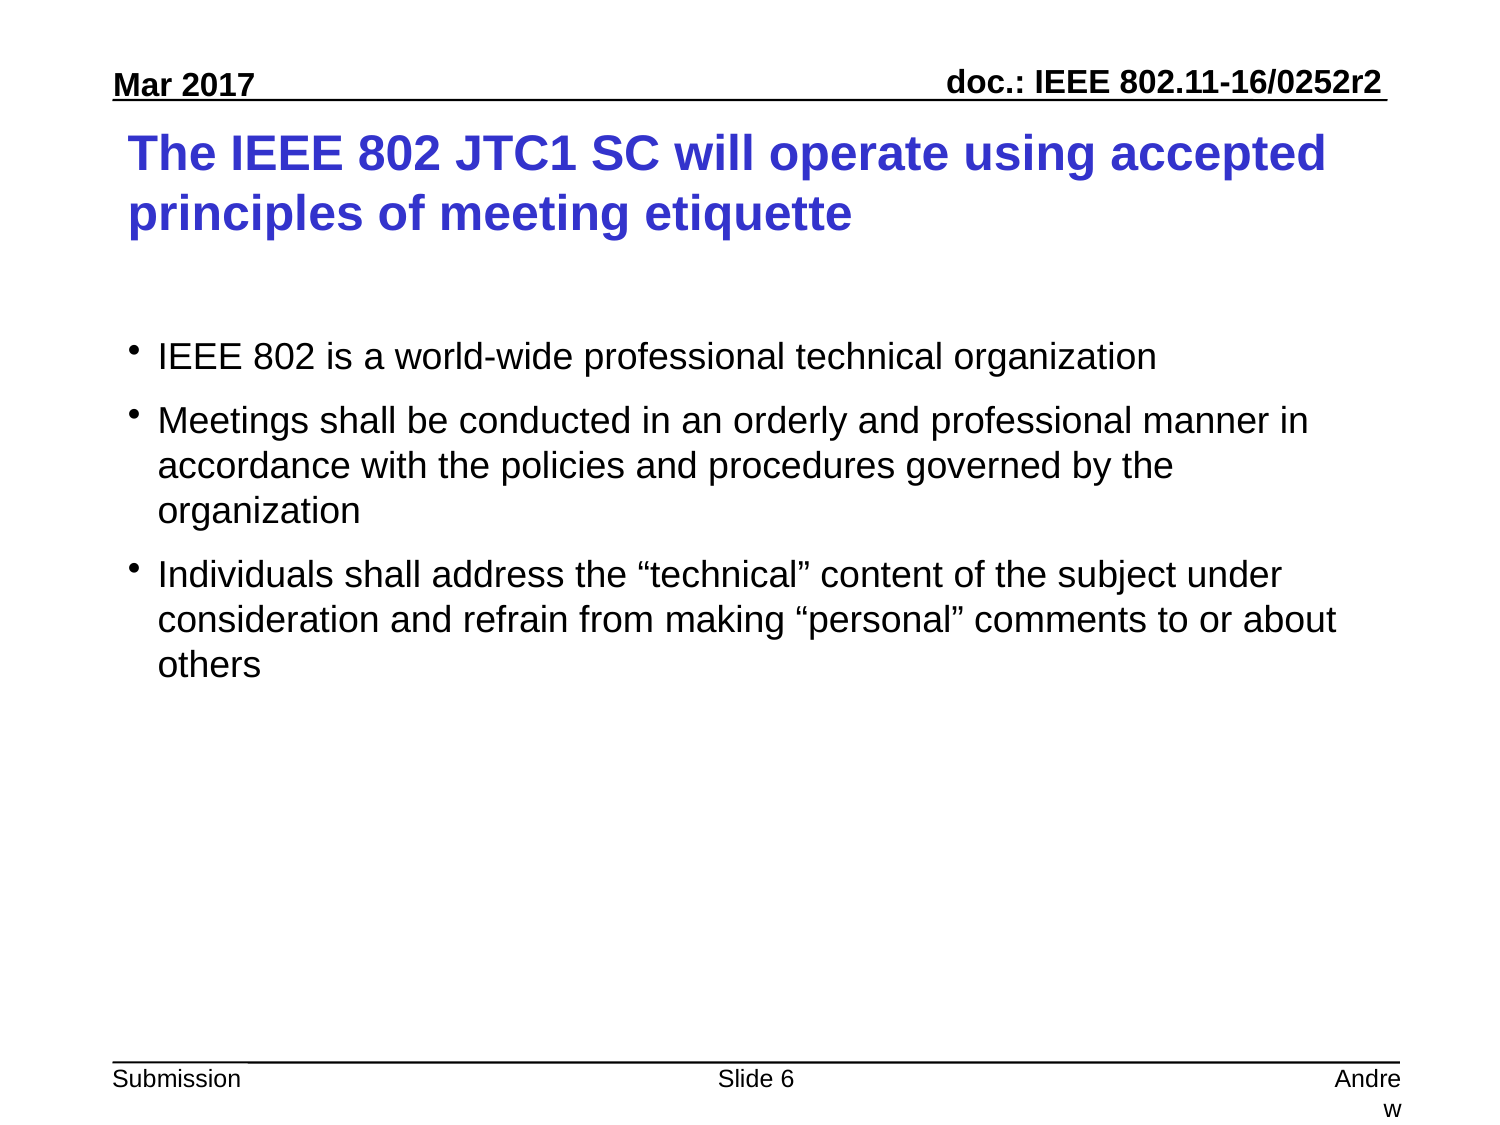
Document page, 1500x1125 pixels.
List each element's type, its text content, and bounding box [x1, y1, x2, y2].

slide_number Slide 6 [709, 1061, 803, 1093]
title The IEEE 802 JTC1 SC will operate using accepted principles of meeting etiquette [112, 112, 1388, 288]
list IEEE 802 is a world-wide professional technical organization Meetings shall be conducted in an orderly and professional manner in accordance with the policies and procedures governed by the organization Individuals shall address the “technical” content of the subject under consideration and refrain from making “personal” comments to or about others [112, 324, 1388, 1000]
footer Andrew Myles, Cisco [1320, 1061, 1402, 1093]
